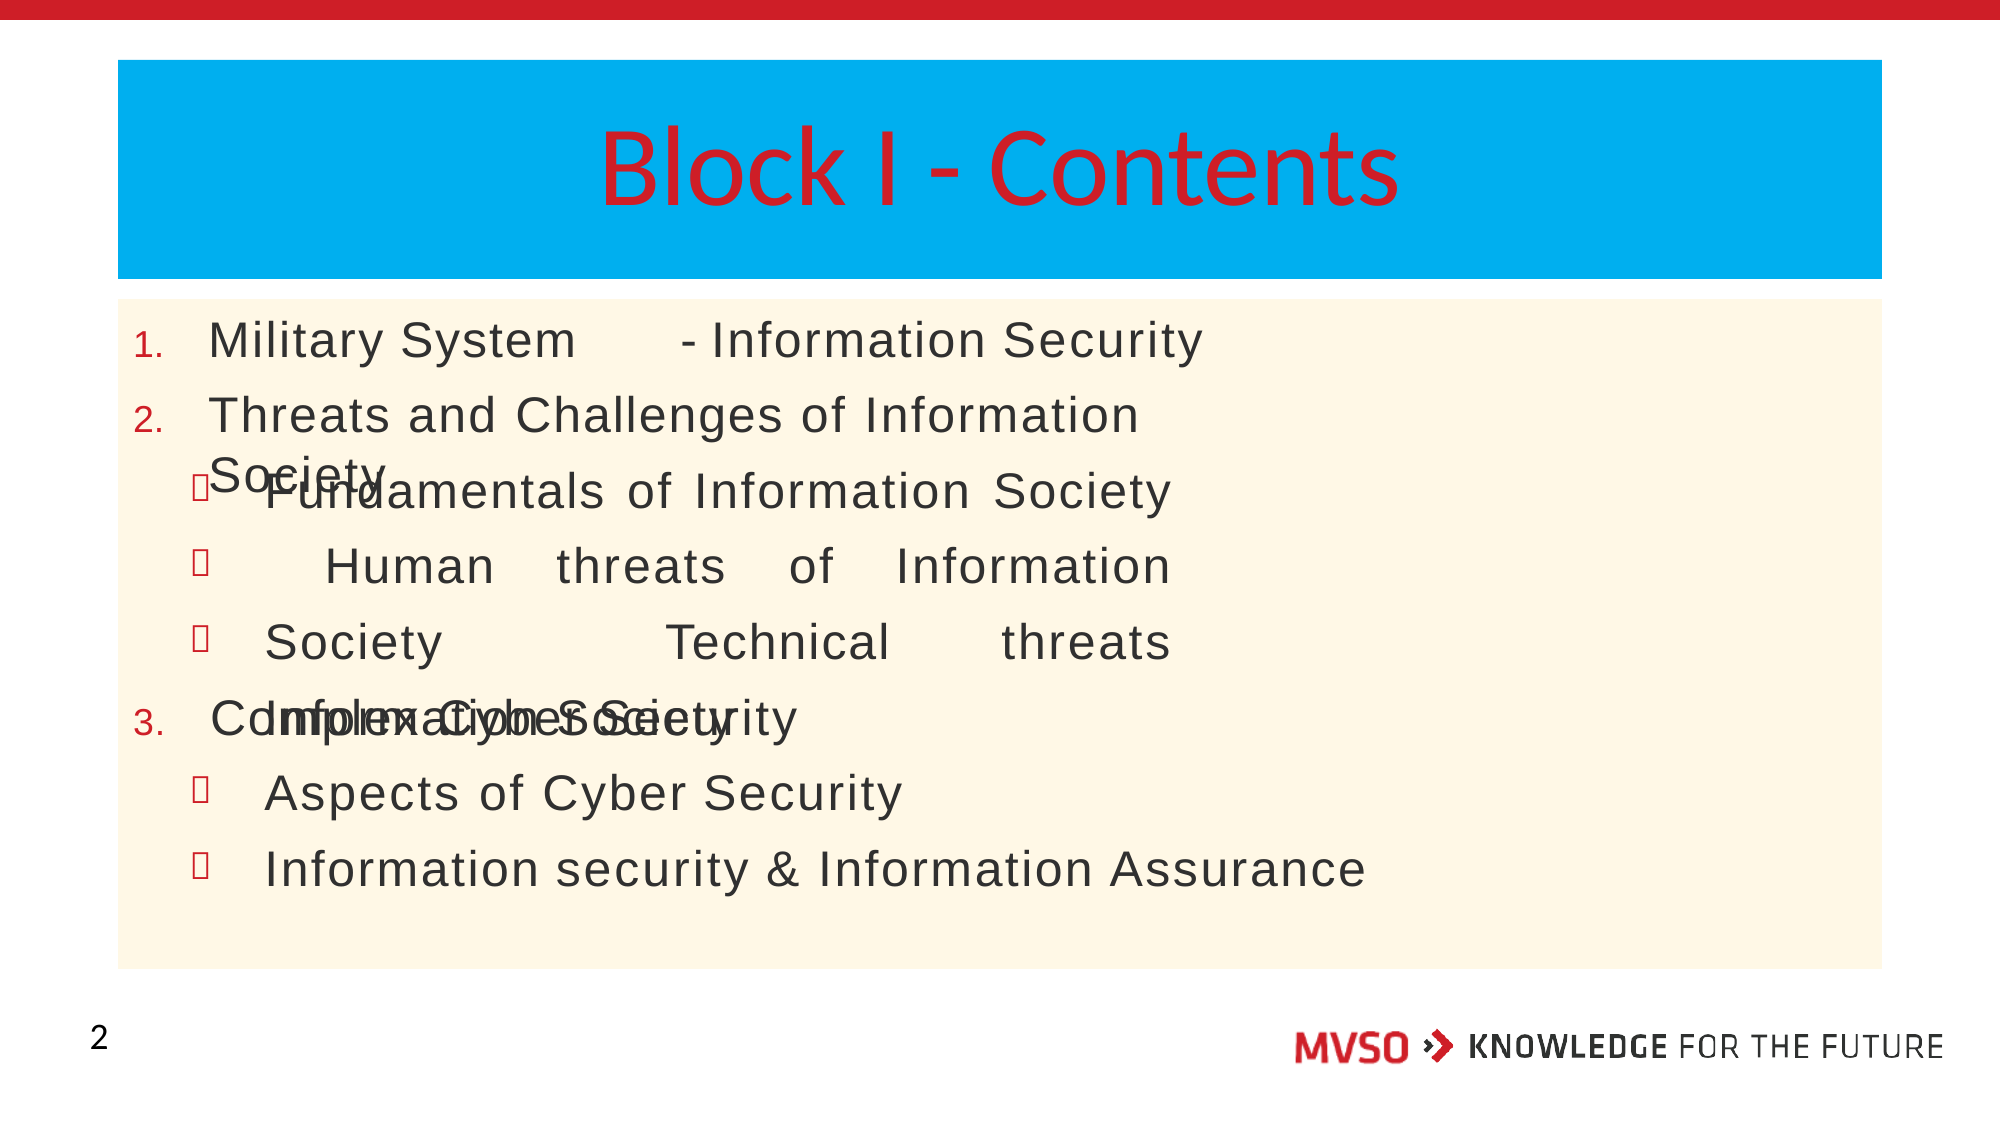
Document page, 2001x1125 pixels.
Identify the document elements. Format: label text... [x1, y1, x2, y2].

picture [1722, 1034, 1739, 1058]
picture [1823, 1034, 1837, 1058]
picture [1883, 1034, 1900, 1058]
text_box   [187, 764, 222, 887]
picture [1537, 1034, 1568, 1058]
picture [1652, 1034, 1666, 1058]
picture [1699, 1034, 1716, 1058]
picture [1631, 1034, 1647, 1058]
picture [1680, 1034, 1694, 1058]
picture [1590, 1034, 1604, 1058]
text_box Military System - Information Security Threats and Challenges of Information Society [131, 289, 1334, 503]
slide_number 2 [83, 1019, 153, 1125]
text_box [118, 299, 1882, 969]
picture [1795, 1034, 1809, 1058]
text_box Aspects of Cyber Security Information security & Information Assurance [262, 743, 1371, 897]
picture [1516, 1034, 1533, 1058]
picture [1842, 1034, 1858, 1058]
picture [1492, 1034, 1511, 1058]
text_box 3. Complex Cyber Security [130, 683, 798, 746]
picture [1423, 1028, 1454, 1063]
title Block I - Contents [118, 59, 1882, 279]
text_box    [187, 461, 222, 660]
text_box Fundamentals of Information Society Human threats of Information Society Technical threats Information Society [262, 440, 1175, 743]
picture [1906, 1034, 1924, 1058]
picture [1470, 1034, 1488, 1058]
text_box [1287, 1015, 1422, 1071]
picture [1609, 1034, 1626, 1058]
picture [1928, 1034, 1943, 1058]
